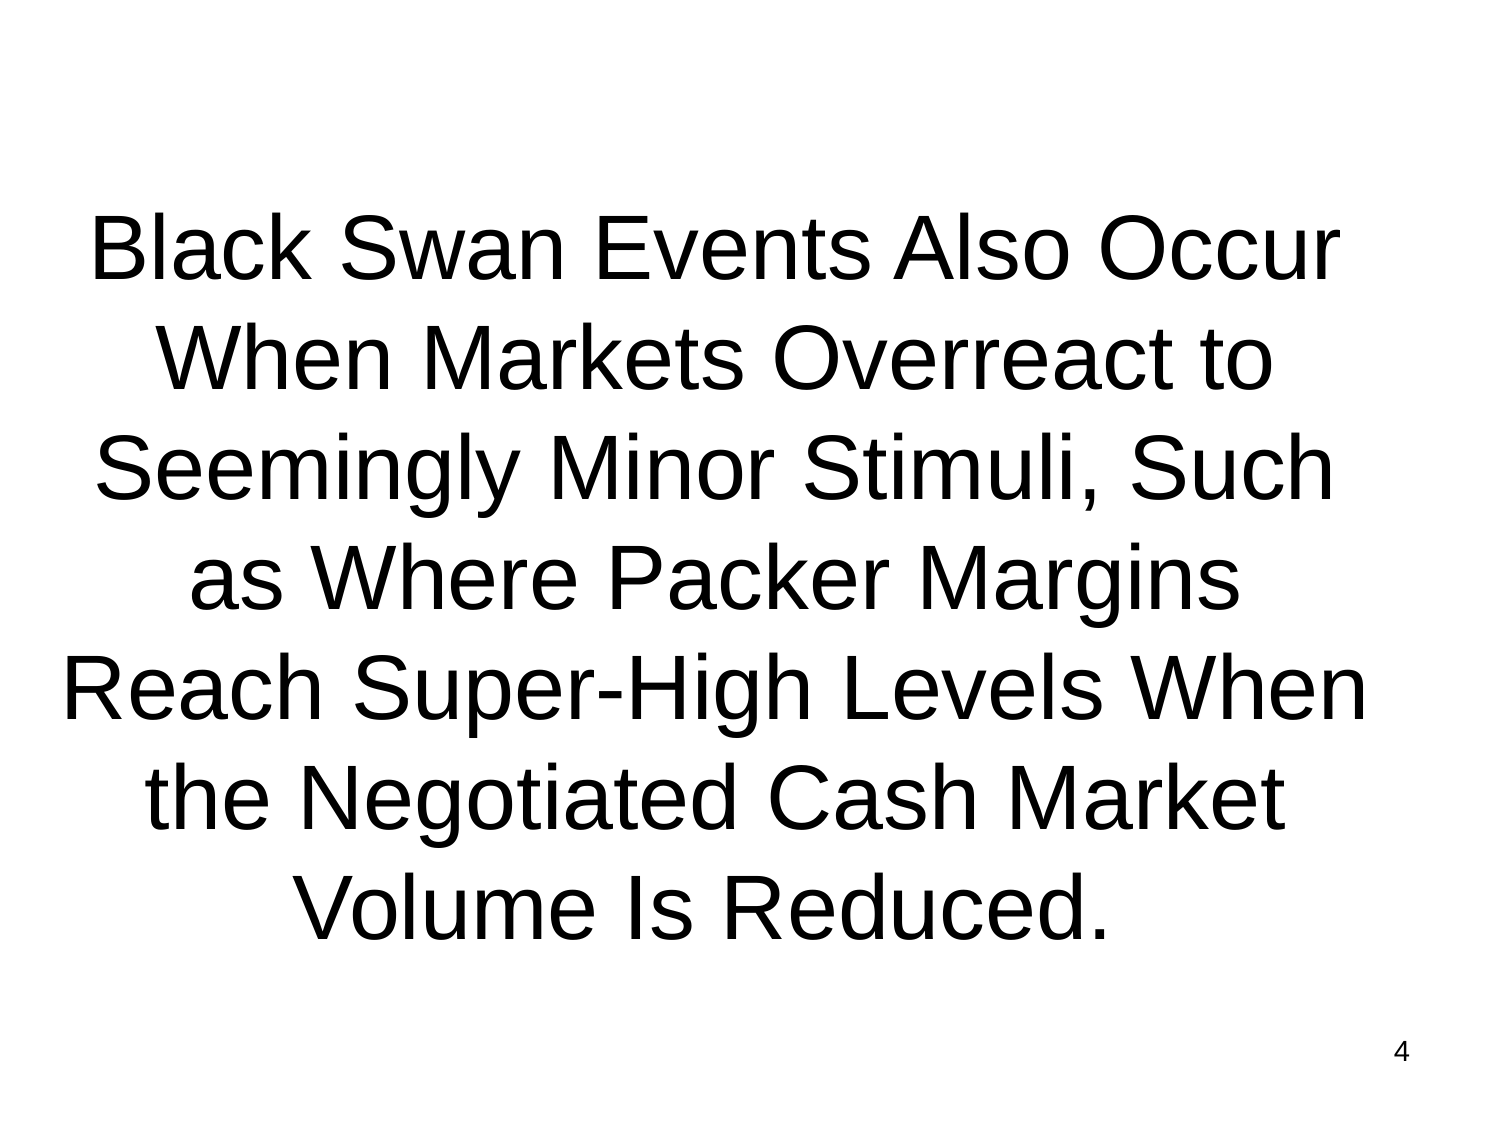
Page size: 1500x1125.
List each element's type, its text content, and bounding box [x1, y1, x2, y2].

slide_number 4 [1074, 1024, 1425, 1103]
title Black Swan Events Also Occur When Markets Overreact to Seemingly Minor Stimuli, Such as Where Packer Margins Reach Super-High Levels When the Negotiated Cash Market Volume Is Reduced. [41, 42, 1392, 1103]
